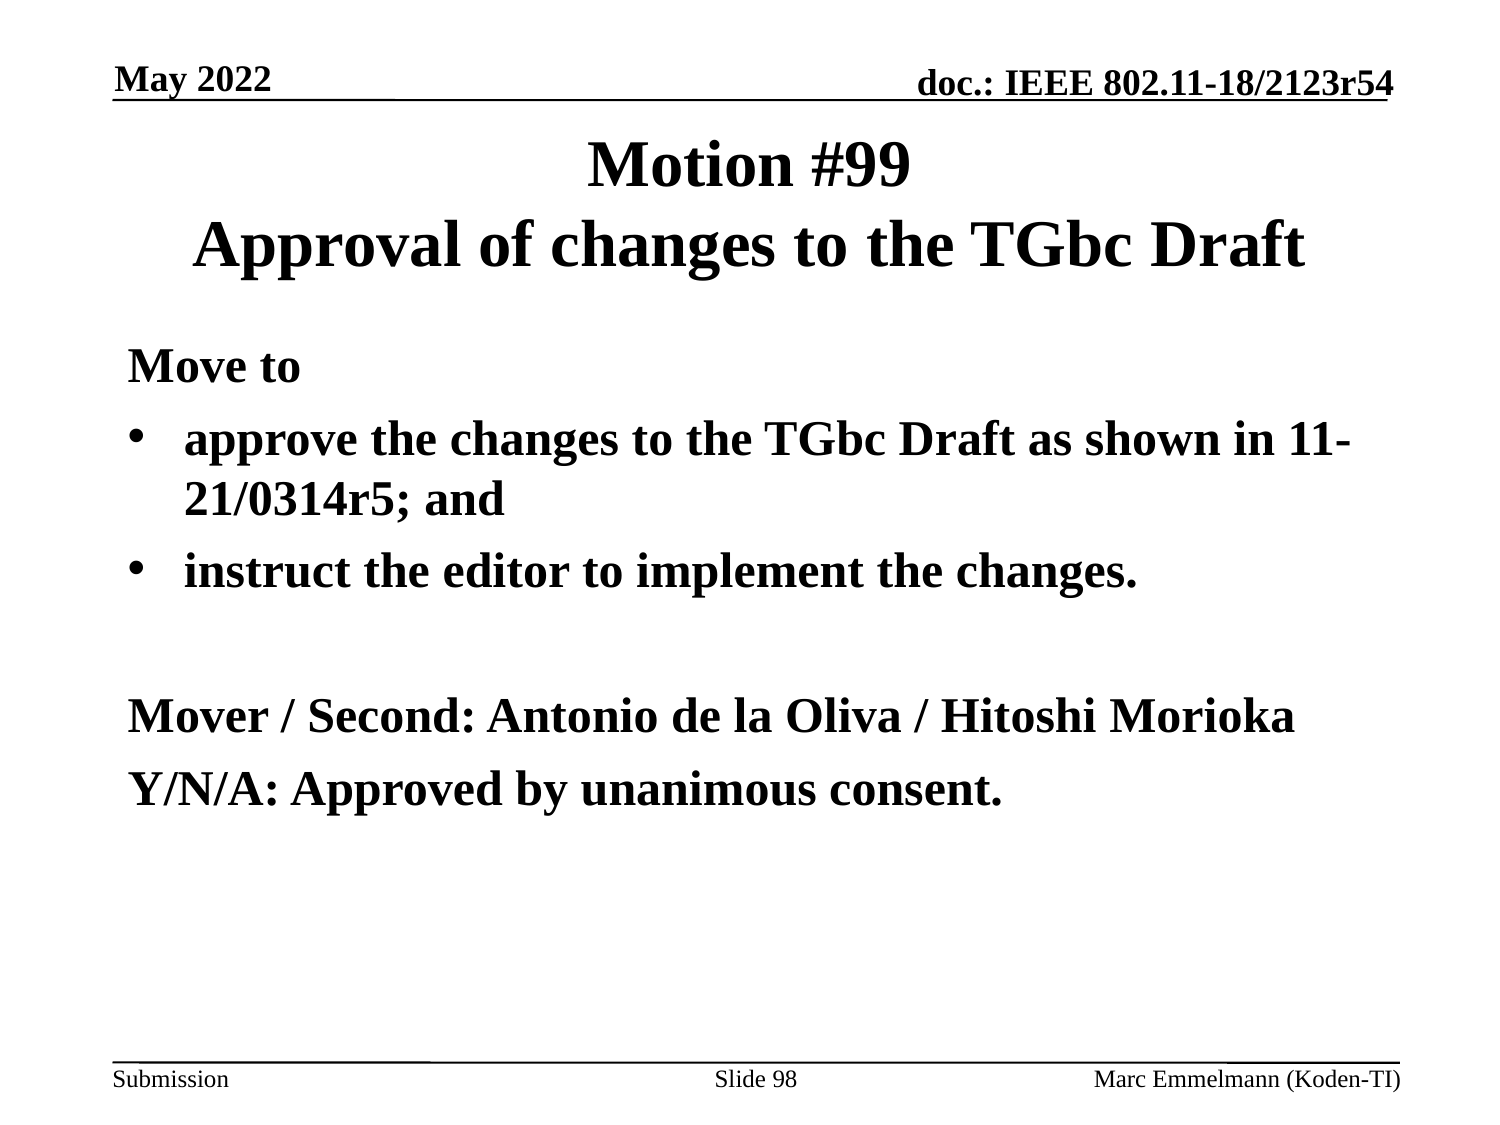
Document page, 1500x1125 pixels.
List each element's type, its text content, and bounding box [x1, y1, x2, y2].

list Move to approve the changes to the TGbc Draft as shown in 11-21/0314r5; and instruct the editor to implement the changes. Mover / Second: Antonio de la Oliva / Hitoshi Morioka Y/N/A: Approved by unanimous consent. [112, 324, 1388, 1000]
slide_number Slide 98 [712, 1061, 800, 1123]
title Motion #99 Approval of changes to the TGbc Draft [112, 112, 1388, 288]
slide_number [114, 54, 423, 100]
footer Marc Emmelmann (Koden-TI) [878, 1061, 1402, 1093]
